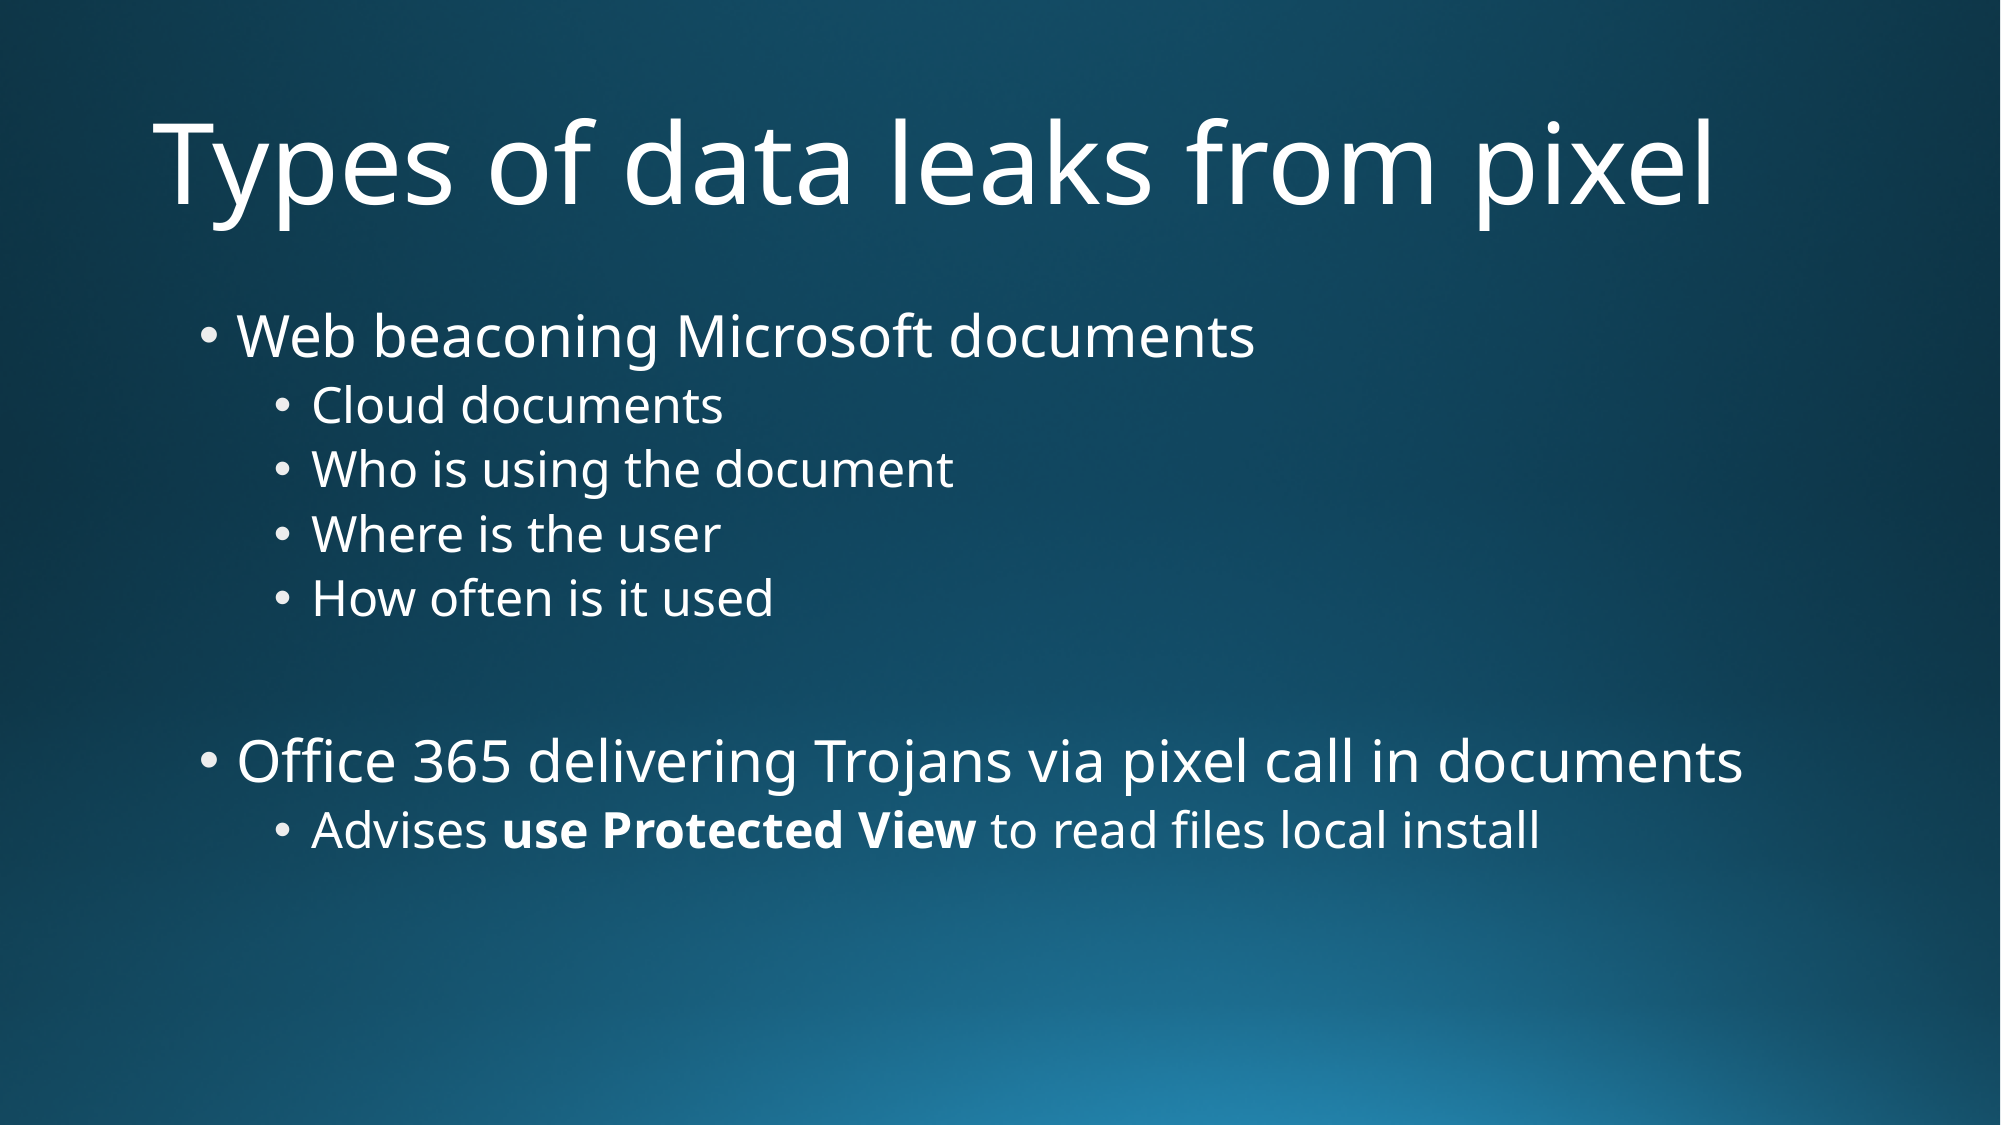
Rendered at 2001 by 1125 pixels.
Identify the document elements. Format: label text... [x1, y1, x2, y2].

picture [0, 0, 2001, 1125]
list Web beaconing Microsoft documents Cloud documents Who is using the document Where is the user How often is it used Office 365 delivering Trojans via pixel call in documents Advises use Protected View to read files local install [183, 299, 1863, 1014]
title Types of data leaks from pixel [137, 59, 1863, 278]
